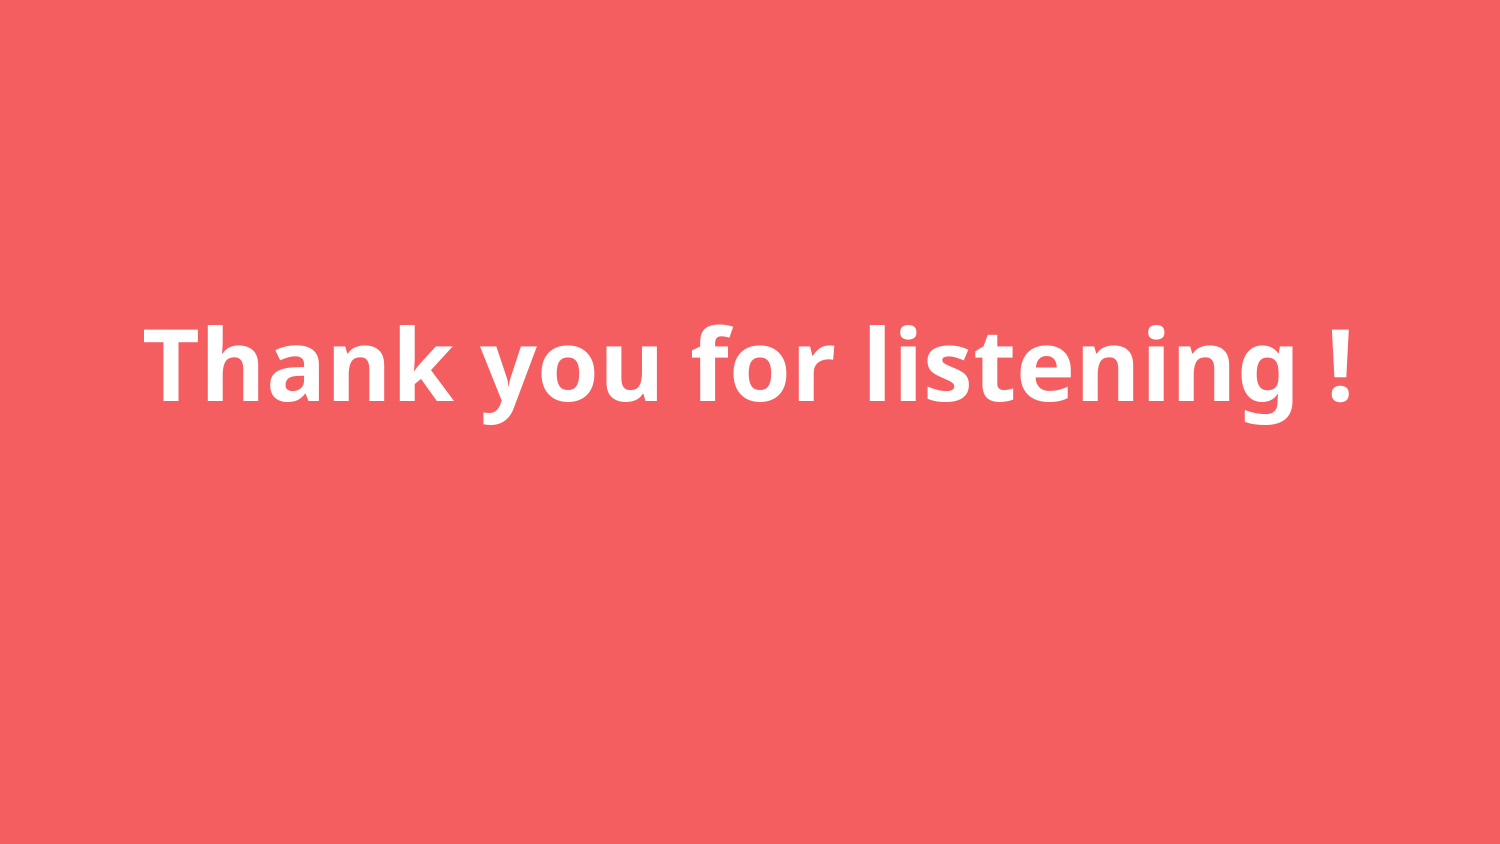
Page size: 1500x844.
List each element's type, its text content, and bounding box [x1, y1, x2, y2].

title Thank you for listening ! [83, 213, 1417, 509]
